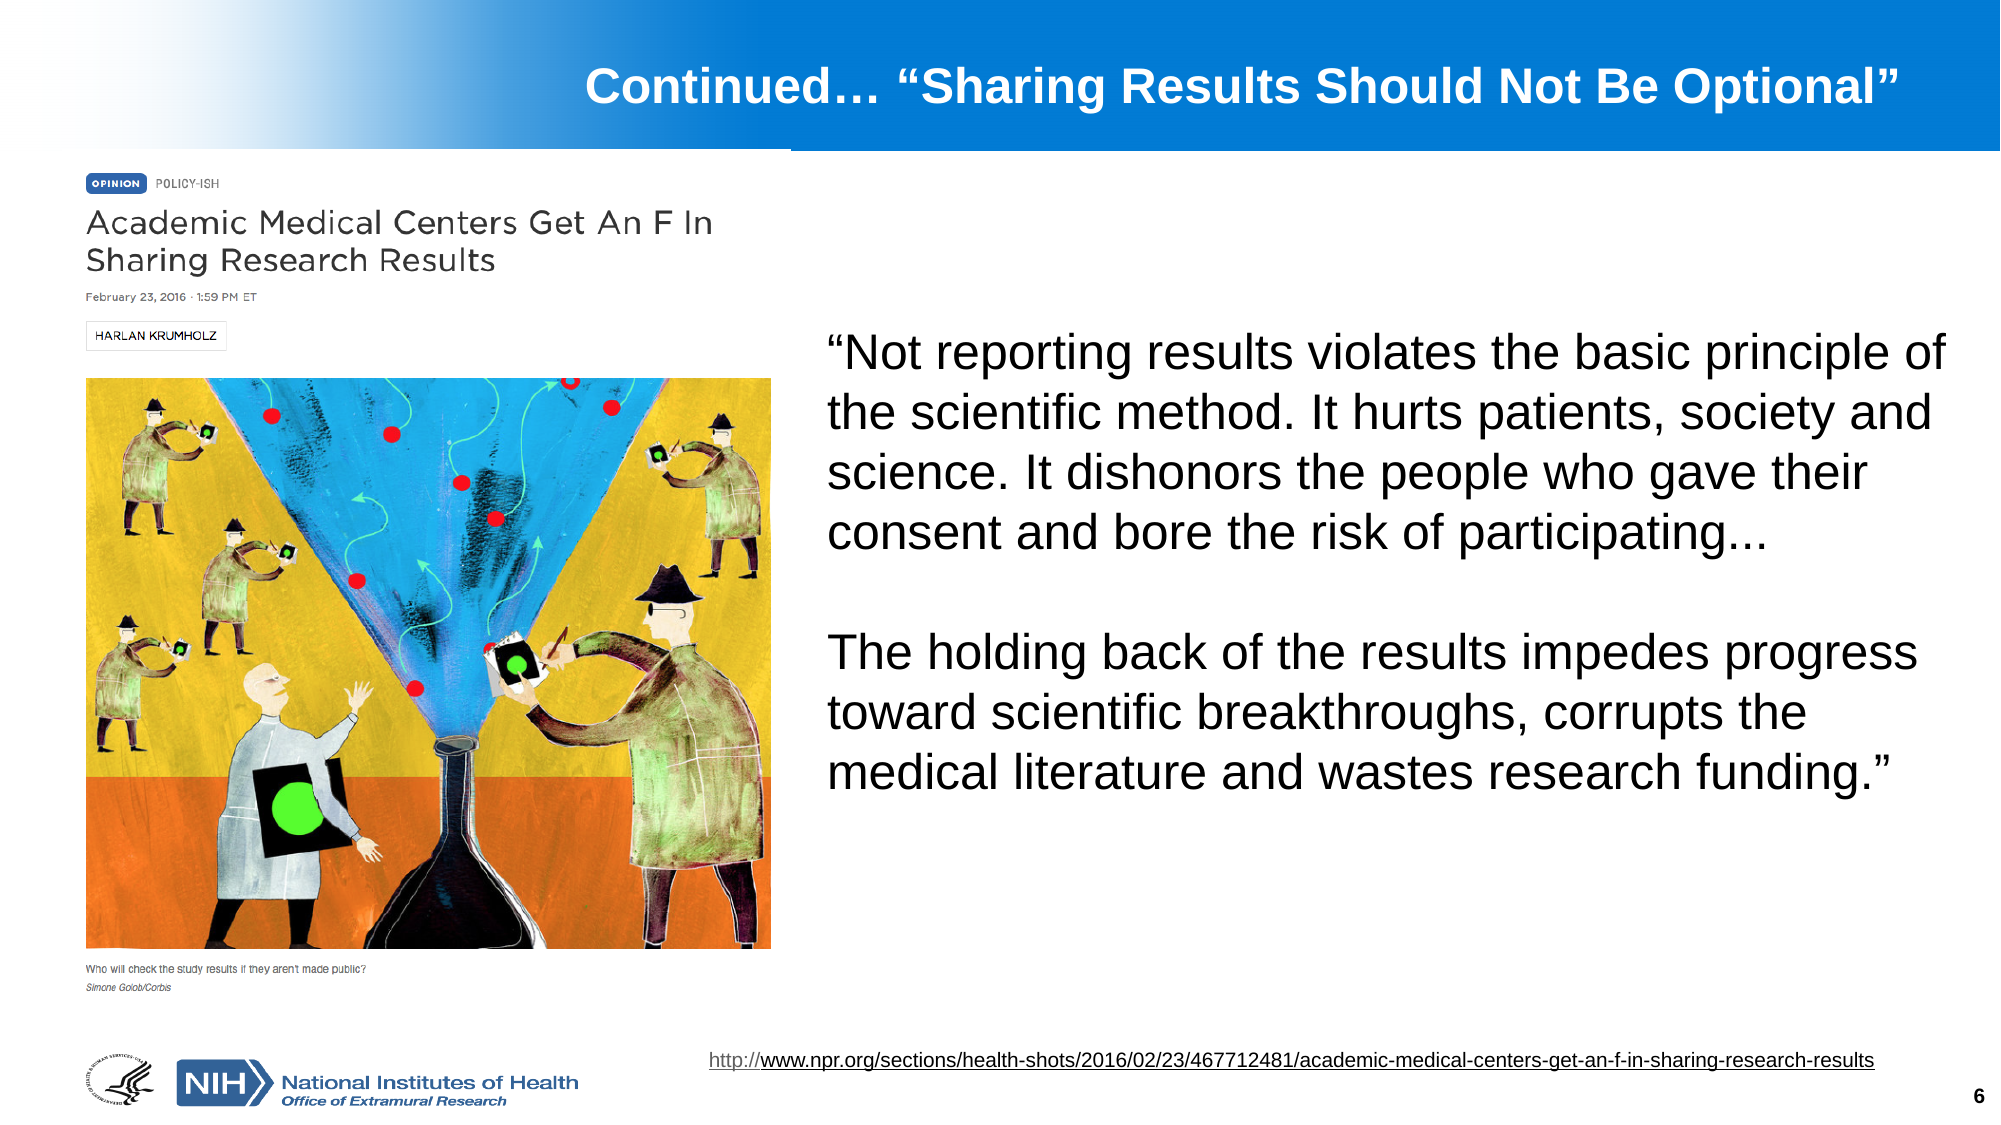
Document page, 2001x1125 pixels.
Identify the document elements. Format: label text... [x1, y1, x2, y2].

picture [0, 0, 2000, 1001]
text_box http://www.npr.org/sections/health-shots/2016/02/23/467712481/academic-medical-centers-get-an-f-in-sharing-research-results [694, 1039, 1896, 1080]
picture [86, 1054, 155, 1106]
title Continued… “Sharing Results Should Not Be Optional” [249, 37, 1917, 130]
slide_number 6 [1700, 1074, 2000, 1101]
picture [166, 1049, 585, 1113]
text_box “Not reporting results violates the basic principle of the scientific method. It hurts patients, society and science. It dishonors the people who gave their consent and bore the risk of participating... The holding back of the results impedes progress toward scientific breakthroughs, corrupts the medical literature and wastes research funding.” [812, 312, 2000, 808]
